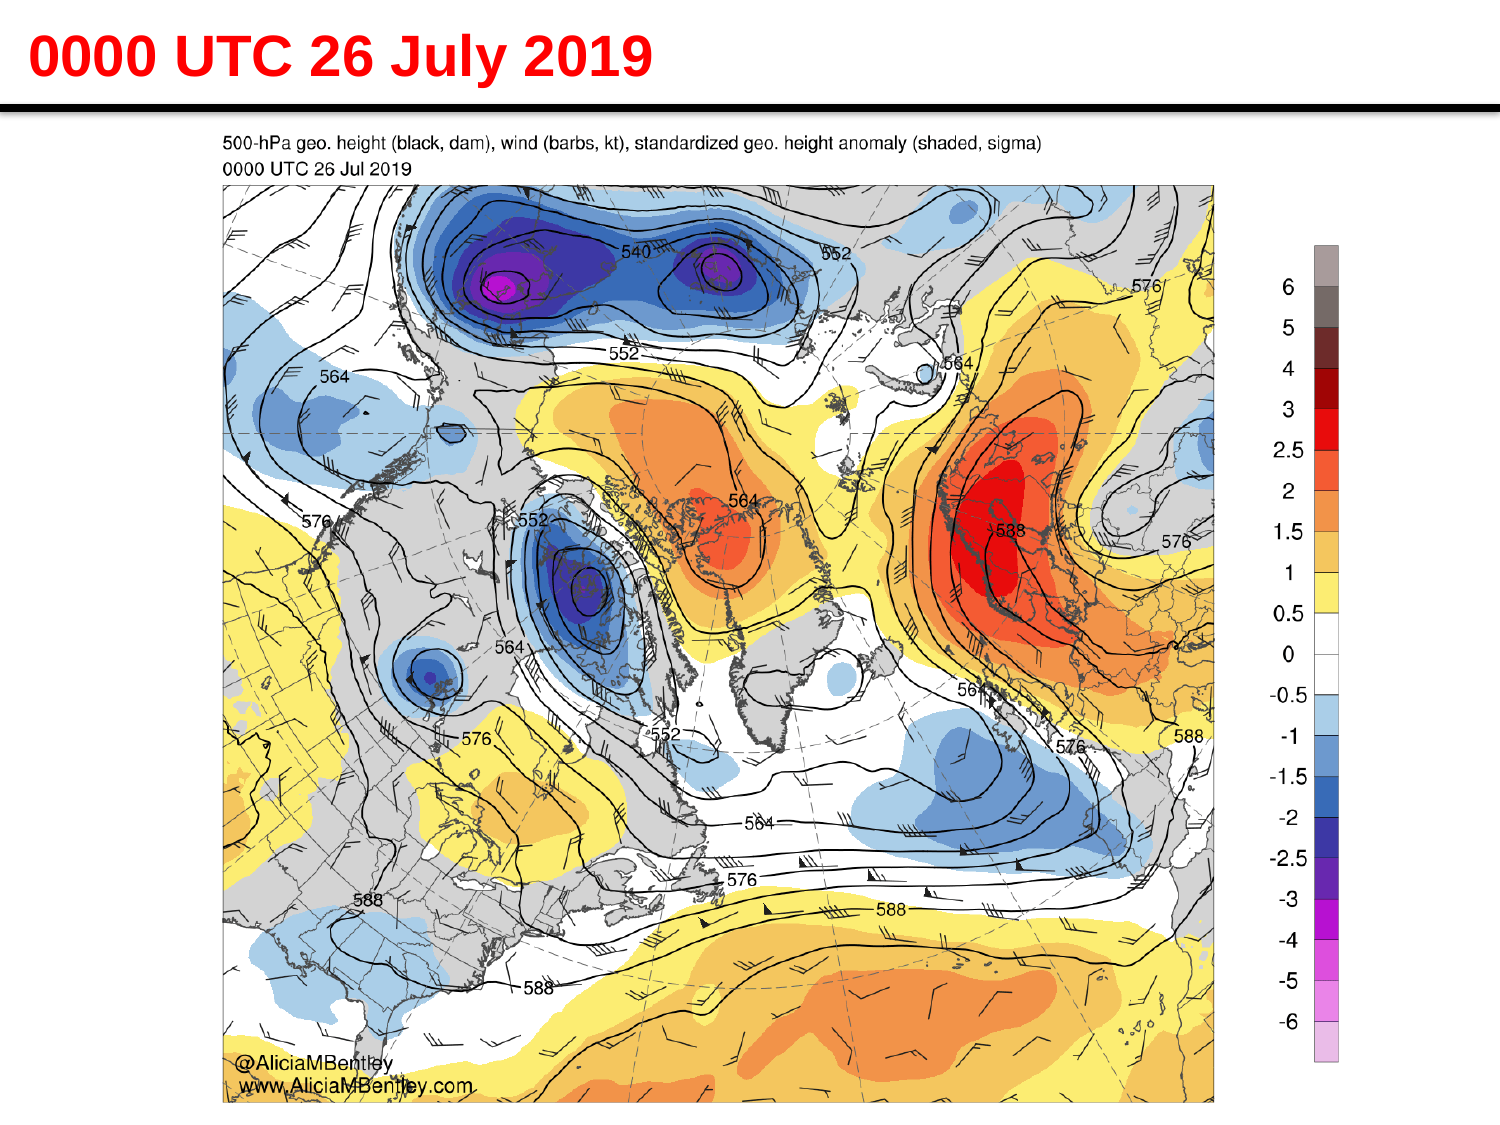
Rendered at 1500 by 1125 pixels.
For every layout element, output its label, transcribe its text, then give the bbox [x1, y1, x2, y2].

picture [222, 135, 1340, 1104]
text_box 0000 UTC 26 July 2019 [13, 0, 1345, 107]
